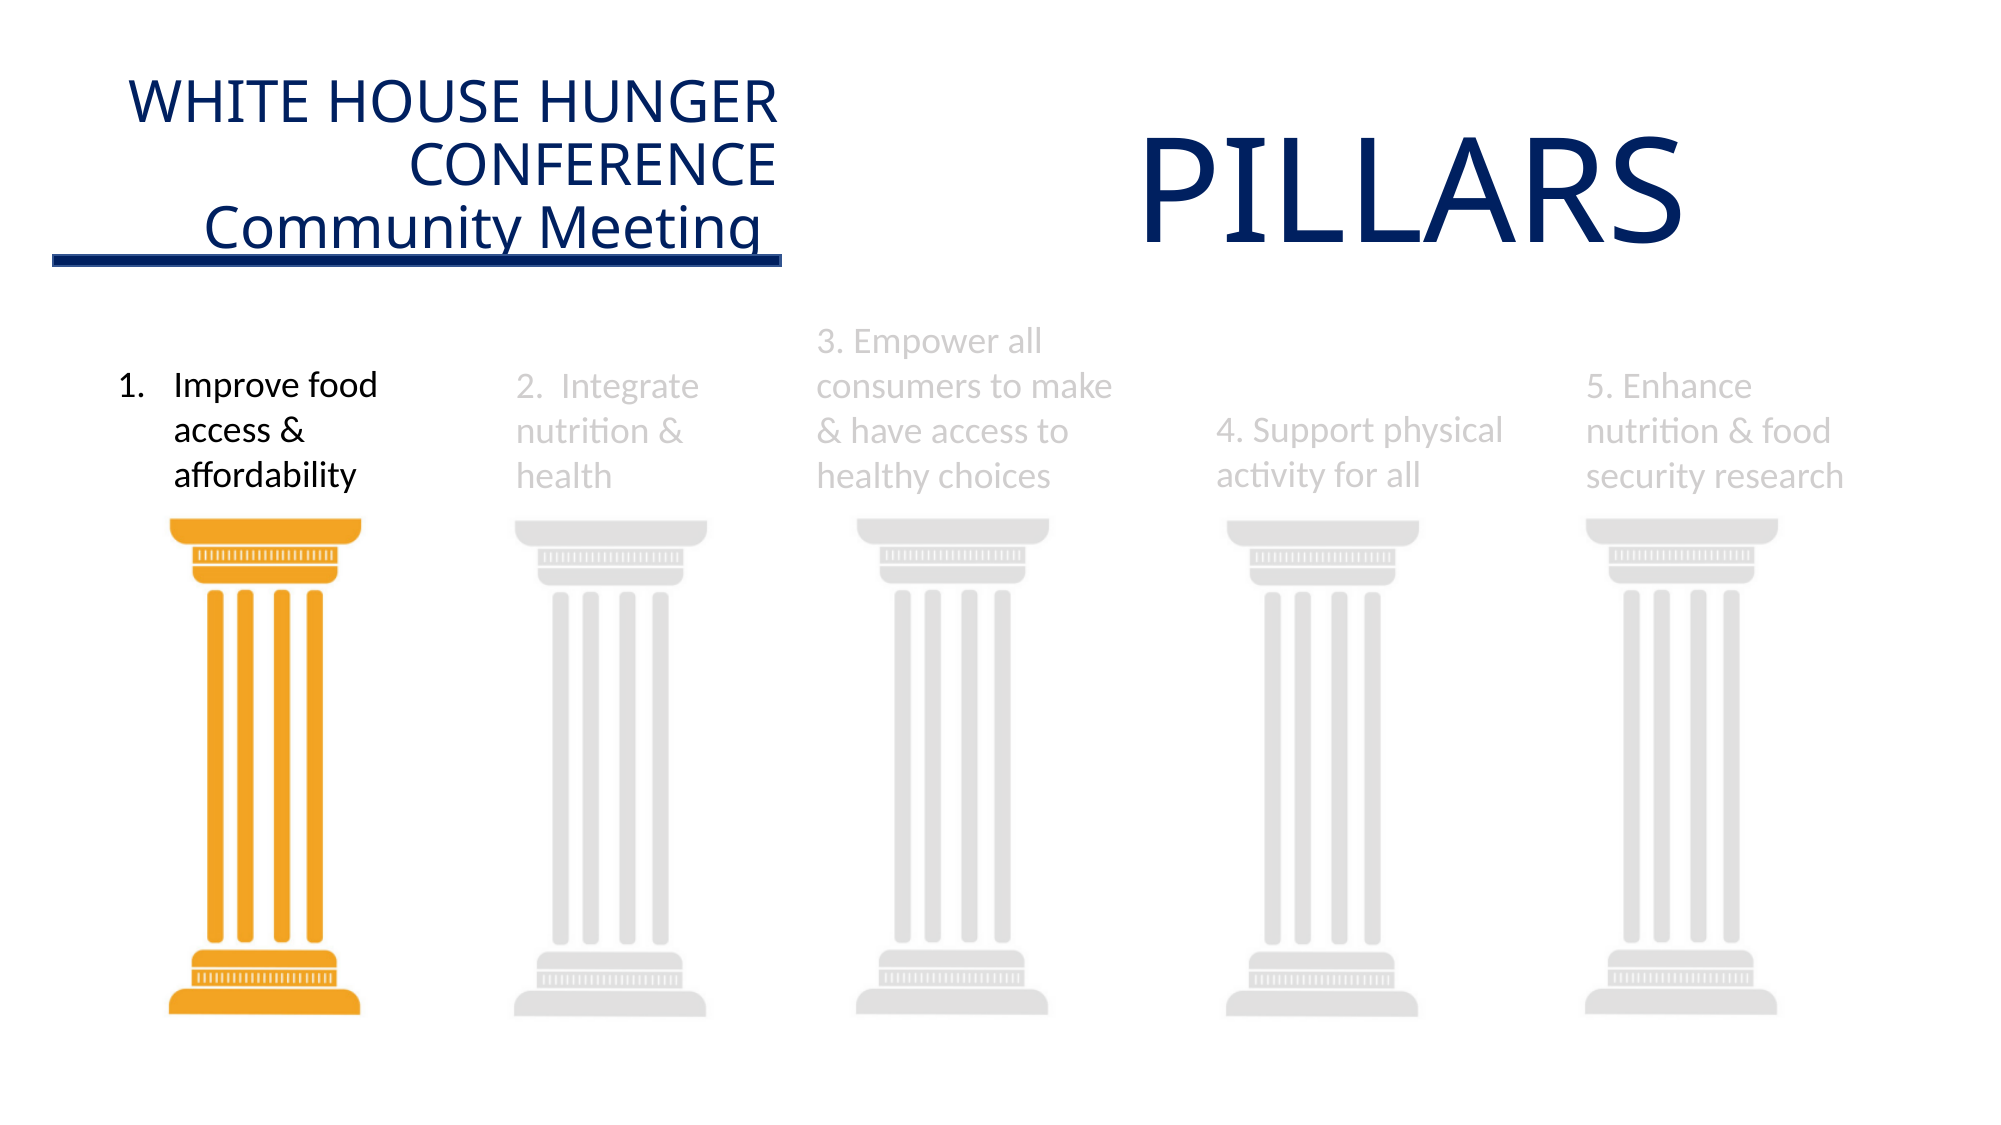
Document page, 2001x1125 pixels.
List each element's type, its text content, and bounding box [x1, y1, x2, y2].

picture [1560, 503, 1814, 1033]
picture [1201, 505, 1455, 1035]
text_box 4. Support physical activity for all [1201, 397, 1608, 503]
text_box [52, 254, 782, 267]
text_box 5. Enhance nutrition & food security research [1571, 354, 1904, 504]
text_box 3. Empower all consumers to make & have access to healthy choices [801, 308, 1166, 504]
picture [489, 505, 743, 1035]
title WHITE HOUSE HUNGER CONFERENCE Community Meeting [61, 58, 794, 276]
text_box 2. Integrate nutrition & health [501, 354, 718, 504]
text_box PILLARS [1118, 89, 1790, 280]
picture [831, 503, 1085, 1033]
text_box Improve food access & affordability [102, 352, 399, 502]
picture [144, 503, 398, 1033]
